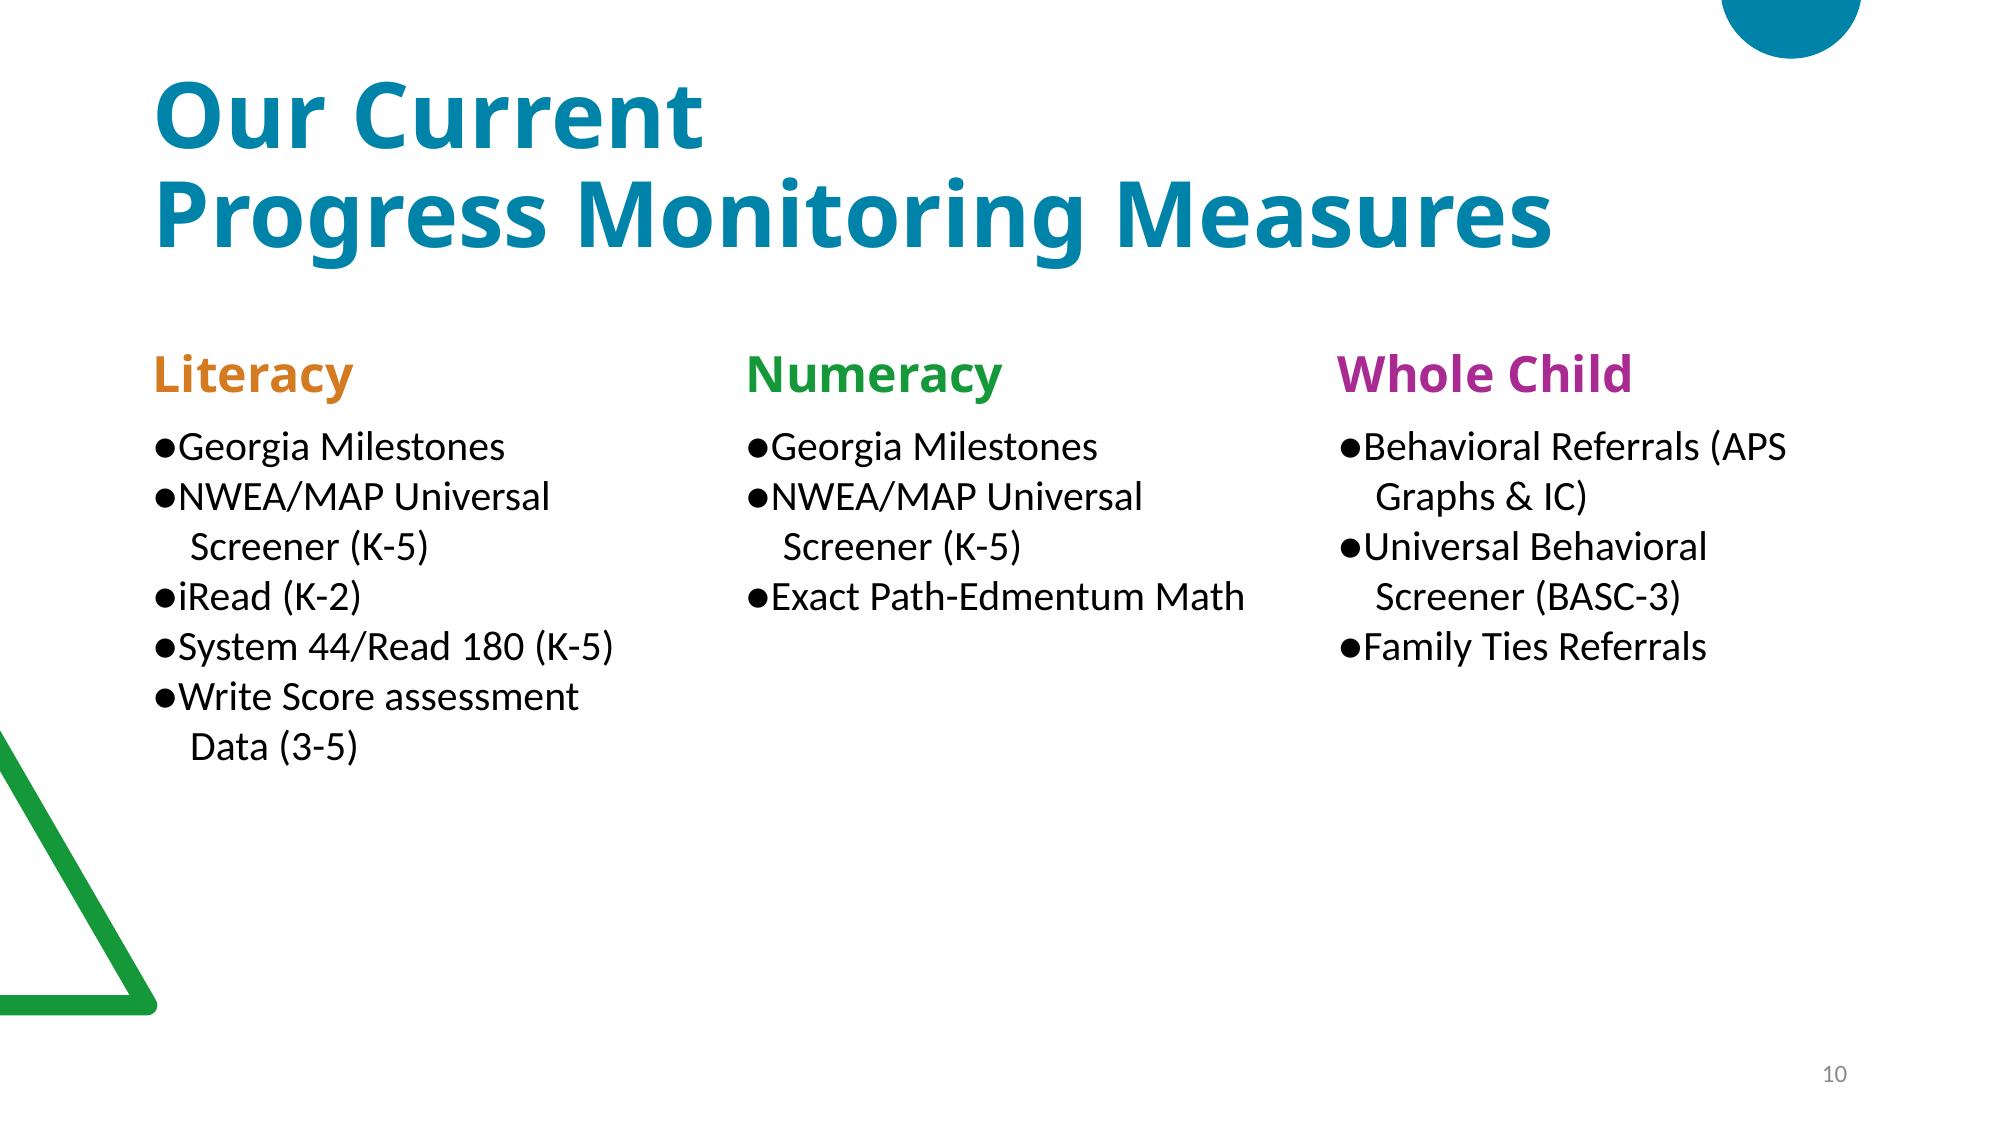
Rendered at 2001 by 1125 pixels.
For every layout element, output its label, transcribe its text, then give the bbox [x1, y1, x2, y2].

list ●Georgia Milestones ●NWEA/MAP Universal Screener (K-5) ●iRead (K-2) ●System 44/Read 180 (K-5) ●Write Score assessment Data (3-5) [137, 410, 678, 1016]
list ●Georgia Milestones ●NWEA/MAP Universal Screener (K-5) ●Exact Path-Edmentum Math [730, 410, 1271, 1016]
list Literacy [137, 275, 678, 410]
list Whole Child [1323, 275, 1863, 410]
title Our Current Progress Monitoring Measures [137, 59, 1863, 278]
slide_number 10 [1412, 1042, 1863, 1103]
list Numeracy [730, 275, 1271, 410]
list ●Behavioral Referrals (APS Graphs & IC) ●Universal Behavioral Screener (BASC-3) ●Family Ties Referrals [1323, 410, 1863, 1016]
